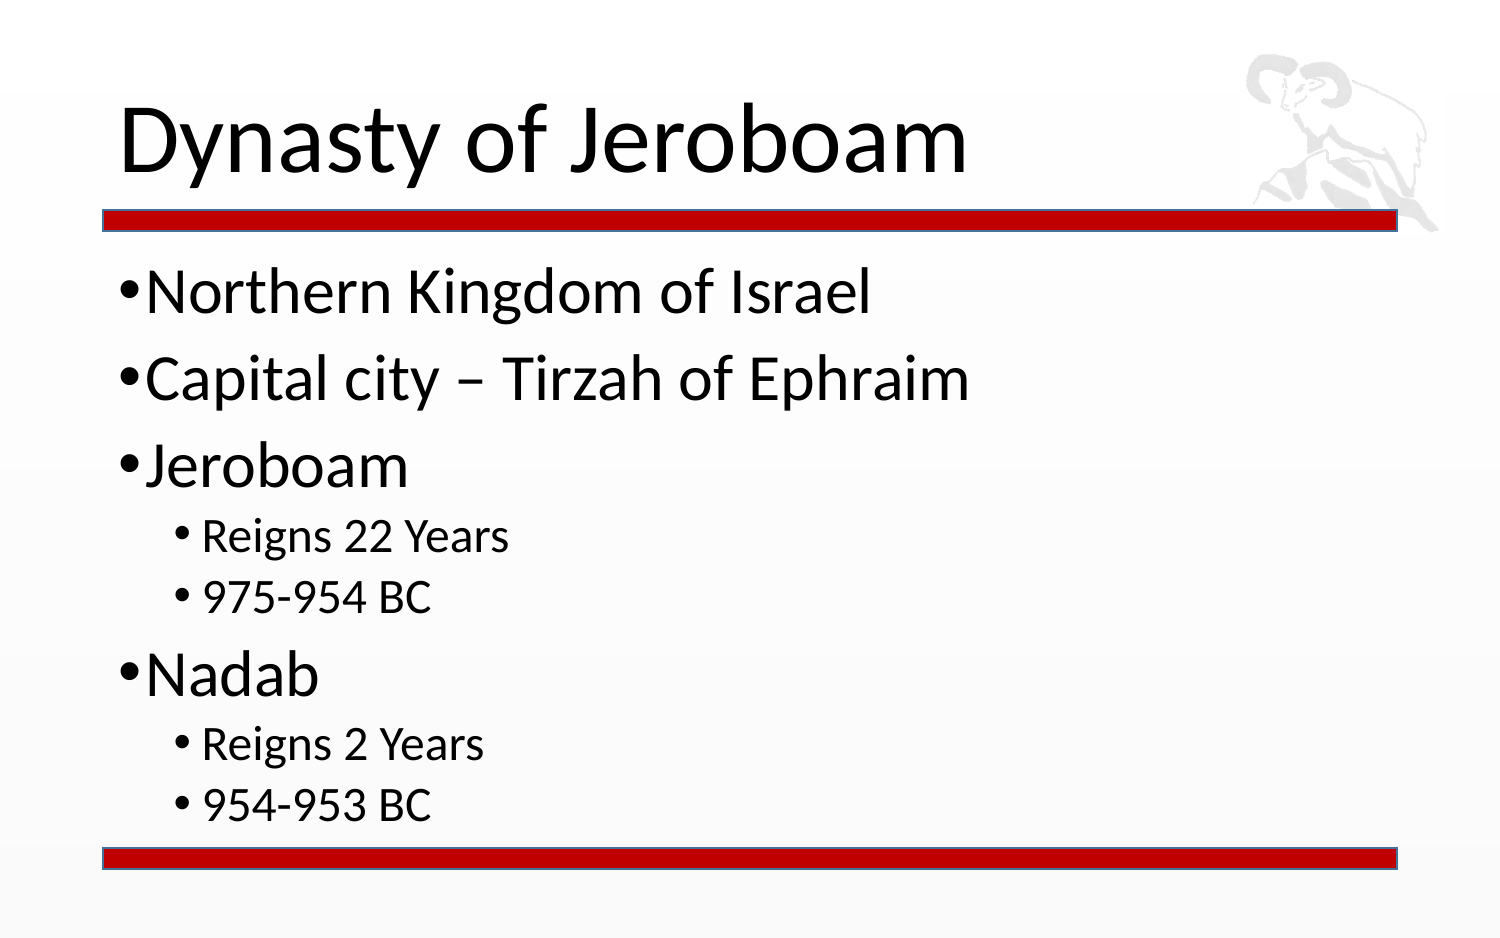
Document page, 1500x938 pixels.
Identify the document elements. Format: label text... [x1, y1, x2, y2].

title Dynasty of Jeroboam [103, 49, 1397, 232]
list Northern Kingdom of Israel Capital city – Tirzah of Ephraim Jeroboam Reigns 22 Years 975-954 BC Nadab Reigns 2 Years 954-953 BC [103, 249, 1397, 845]
